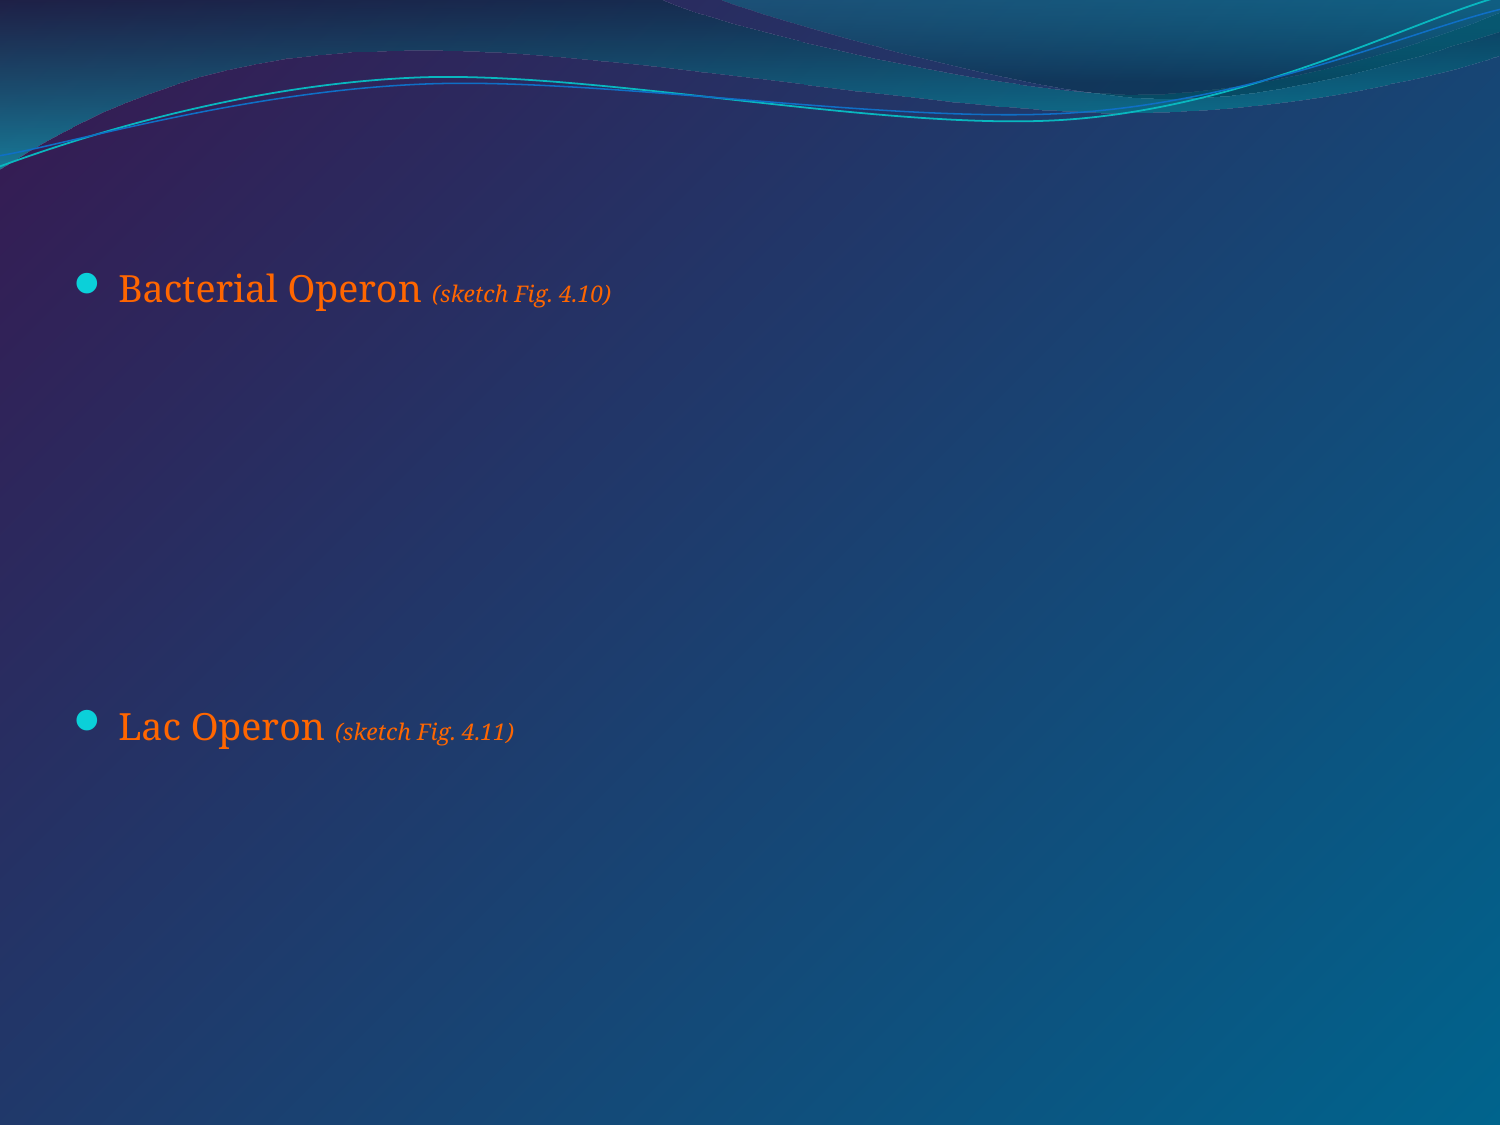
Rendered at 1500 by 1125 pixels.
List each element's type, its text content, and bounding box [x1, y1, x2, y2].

list Bacterial Operon (sketch Fig. 4.10) Lac Operon (sketch Fig. 4.11) [58, 257, 1442, 1067]
